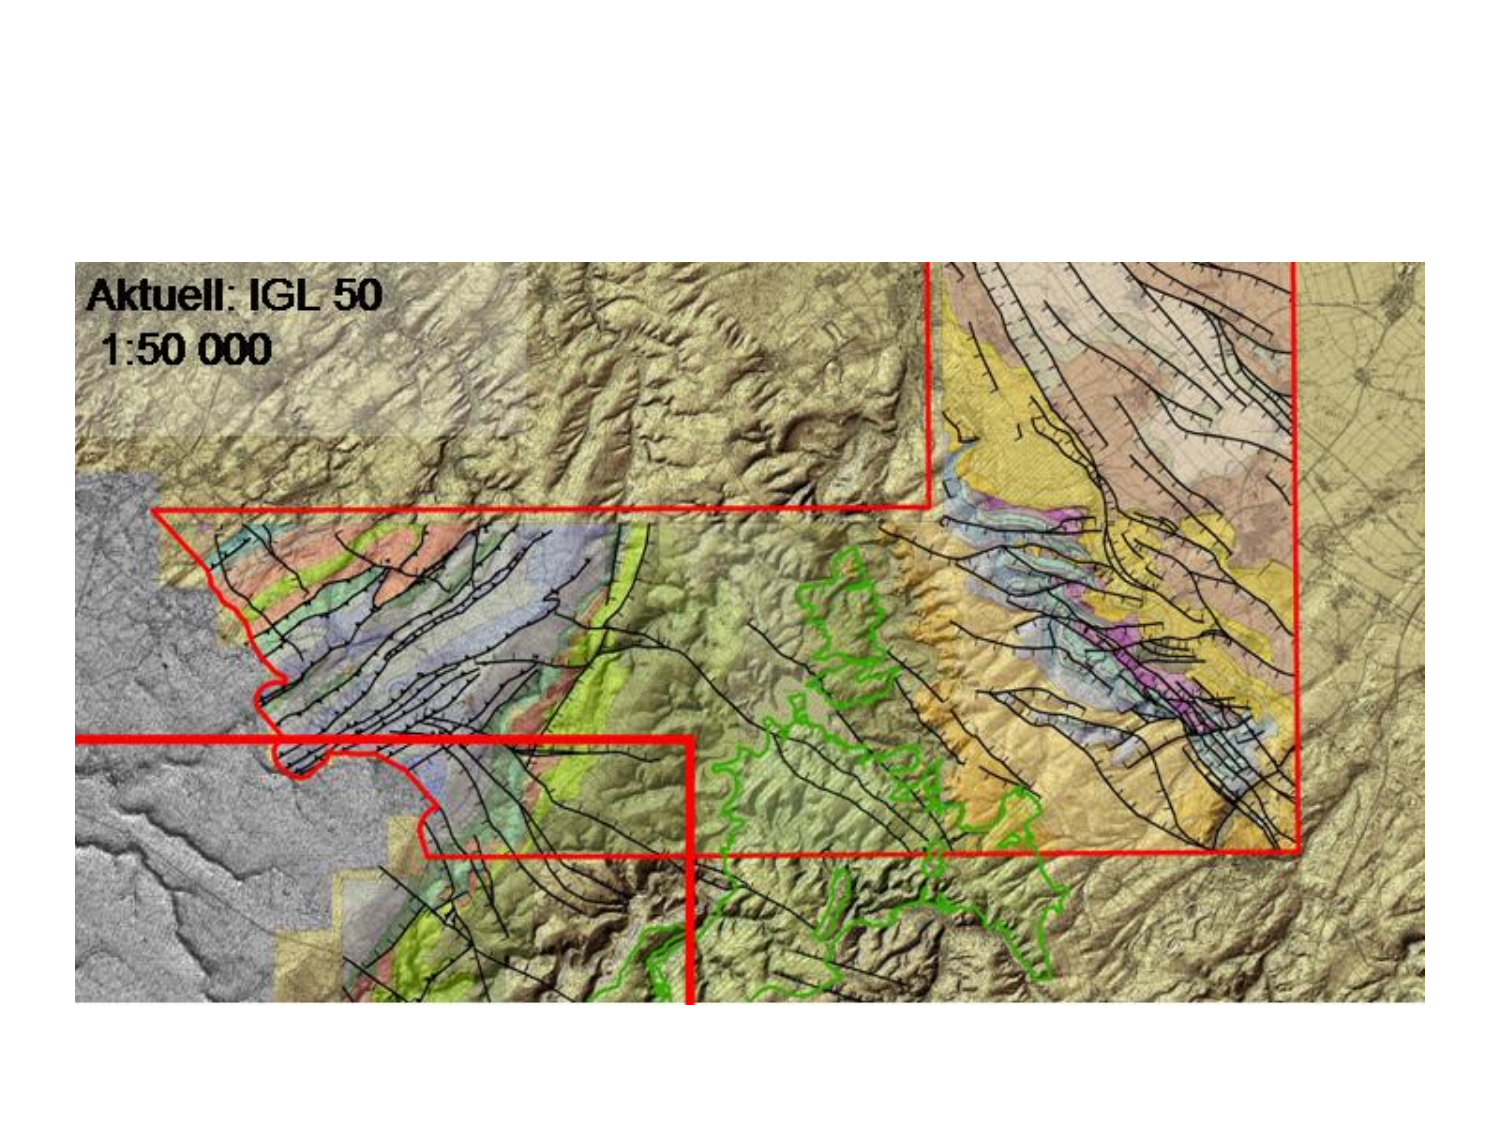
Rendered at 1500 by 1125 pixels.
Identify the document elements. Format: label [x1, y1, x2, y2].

list [74, 262, 1426, 1006]
